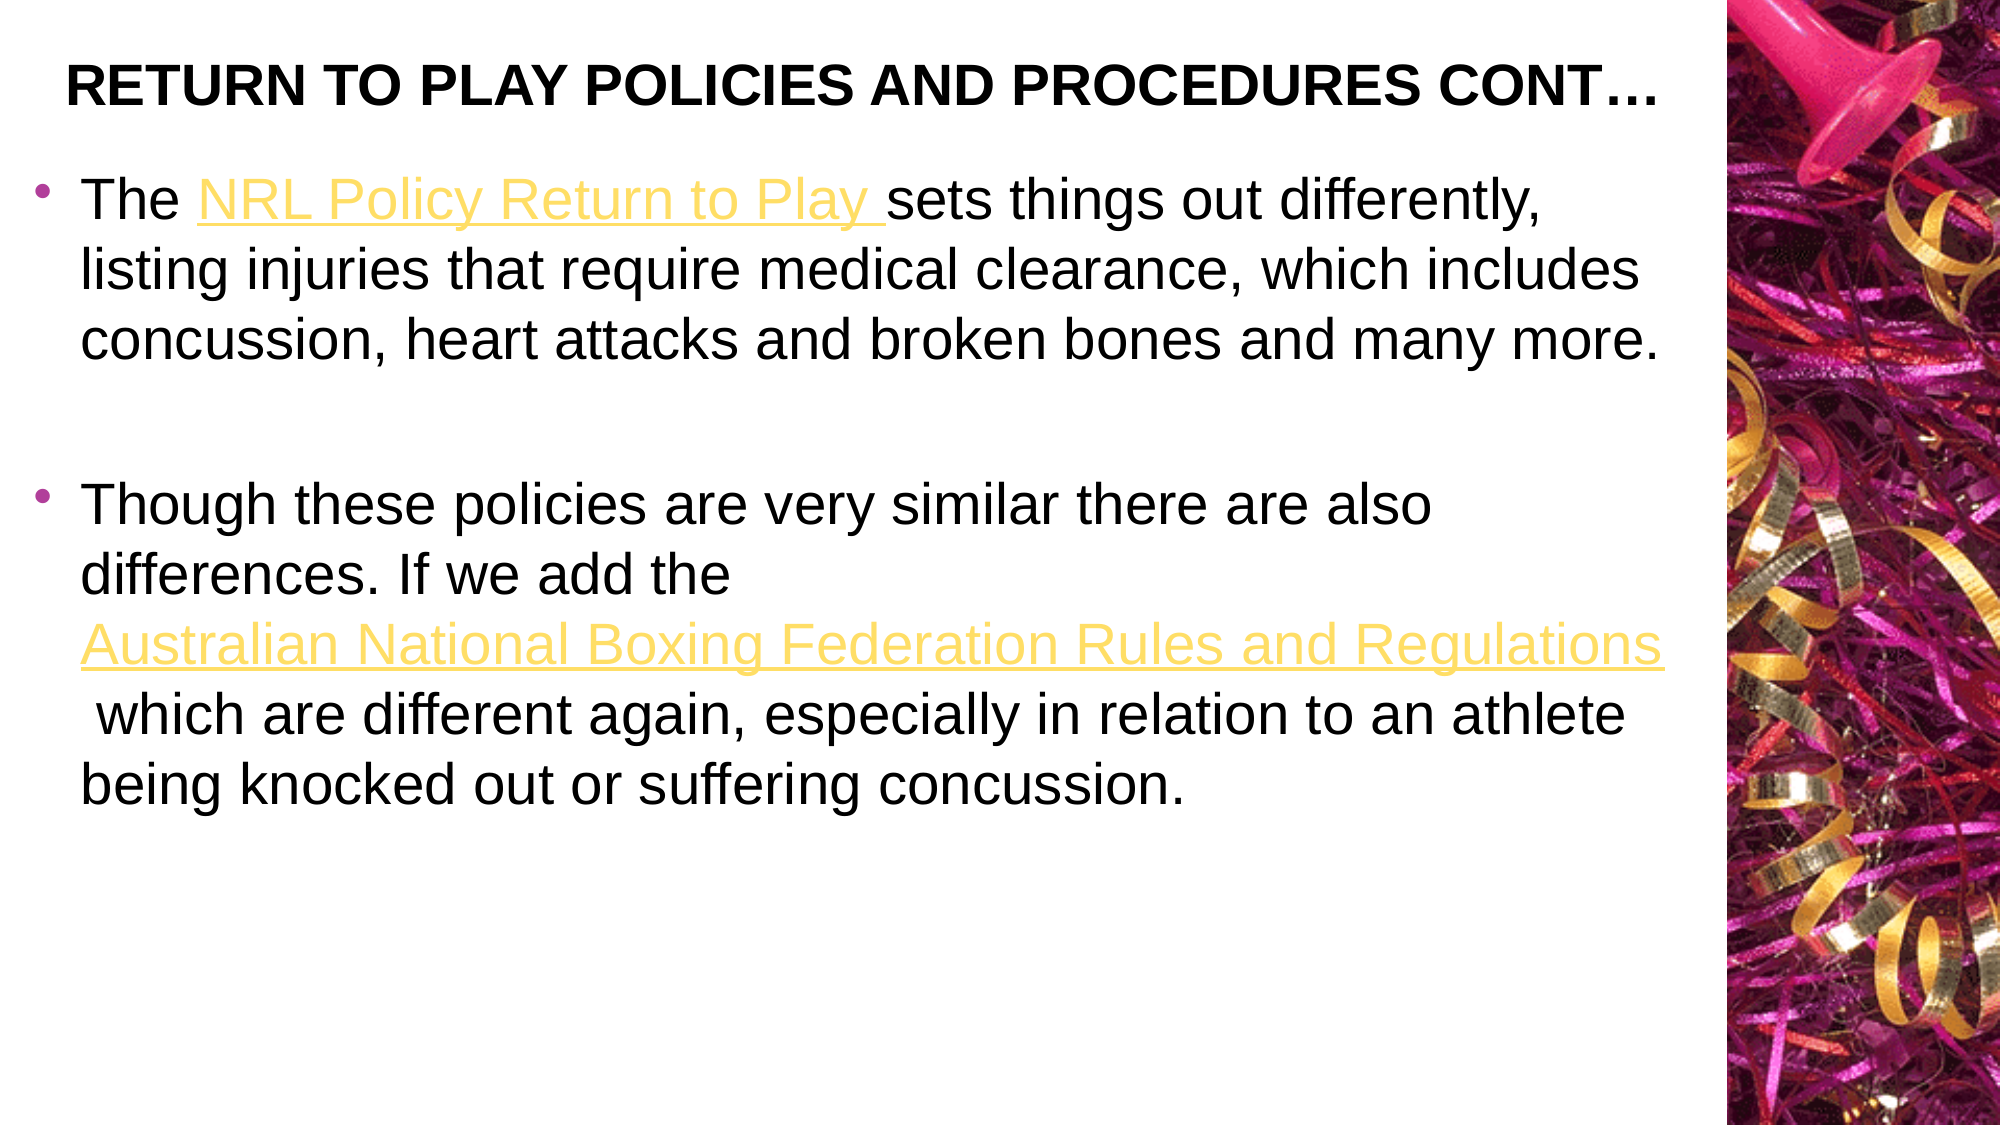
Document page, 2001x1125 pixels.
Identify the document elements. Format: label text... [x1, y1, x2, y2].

picture [1727, 0, 2000, 1125]
title Return to play policies and procedures cont… [20, 18, 1706, 146]
list The NRL Policy Return to Play sets things out differently, listing injuries that require medical clearance, which includes concussion, heart attacks and broken bones and many more. Though these policies are very similar there are also differences. If we add the Australian National Boxing Federation Rules and Regulations which are different again, especially in relation to an athlete being knocked out or suffering concussion. [20, 153, 1706, 1103]
